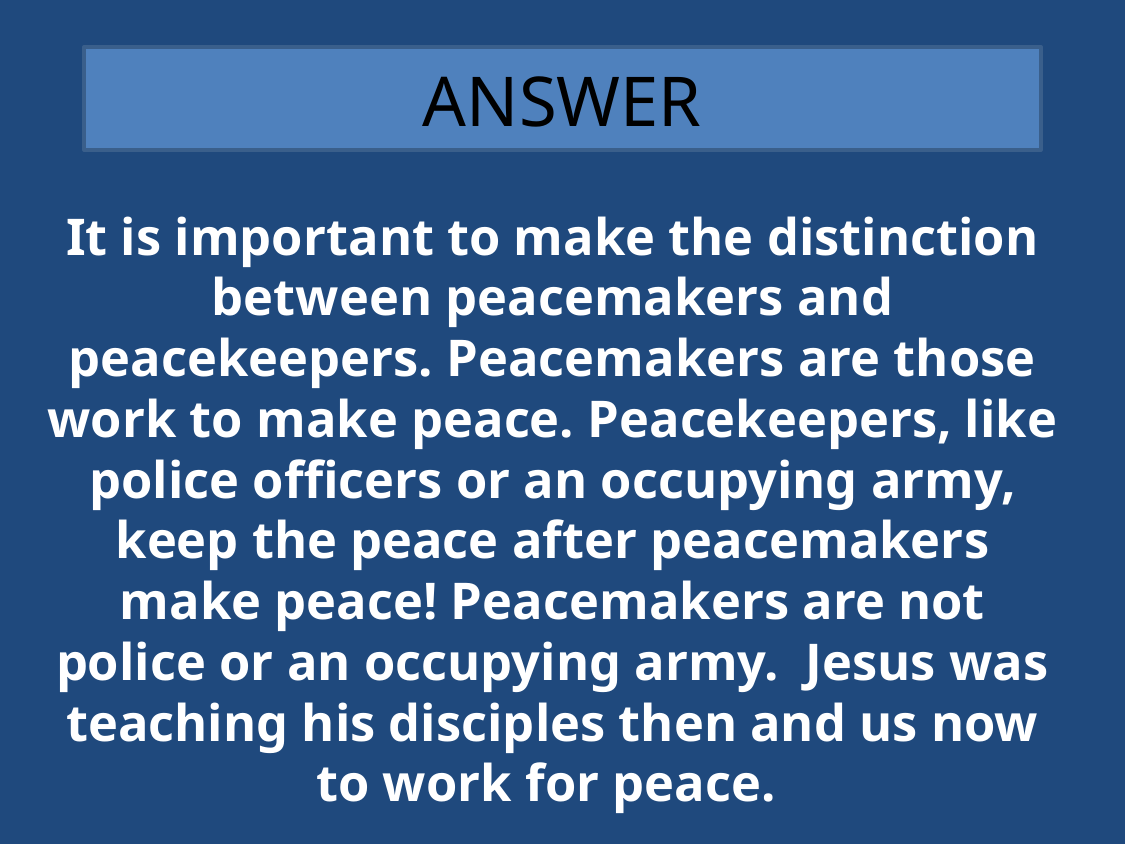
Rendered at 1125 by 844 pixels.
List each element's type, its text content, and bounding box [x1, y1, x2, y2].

title ANSWER [82, 45, 1043, 152]
subtitle It is important to make the distinction between peacemakers and peacekeepers. Peacemakers are those work to make peace. Peacekeepers, like police officers or an occupying army, keep the peace after peacemakers make peace! Peacemakers are not police or an occupying army. Jesus was teaching his disciples then and us now to work for peace. [28, 196, 1079, 835]
